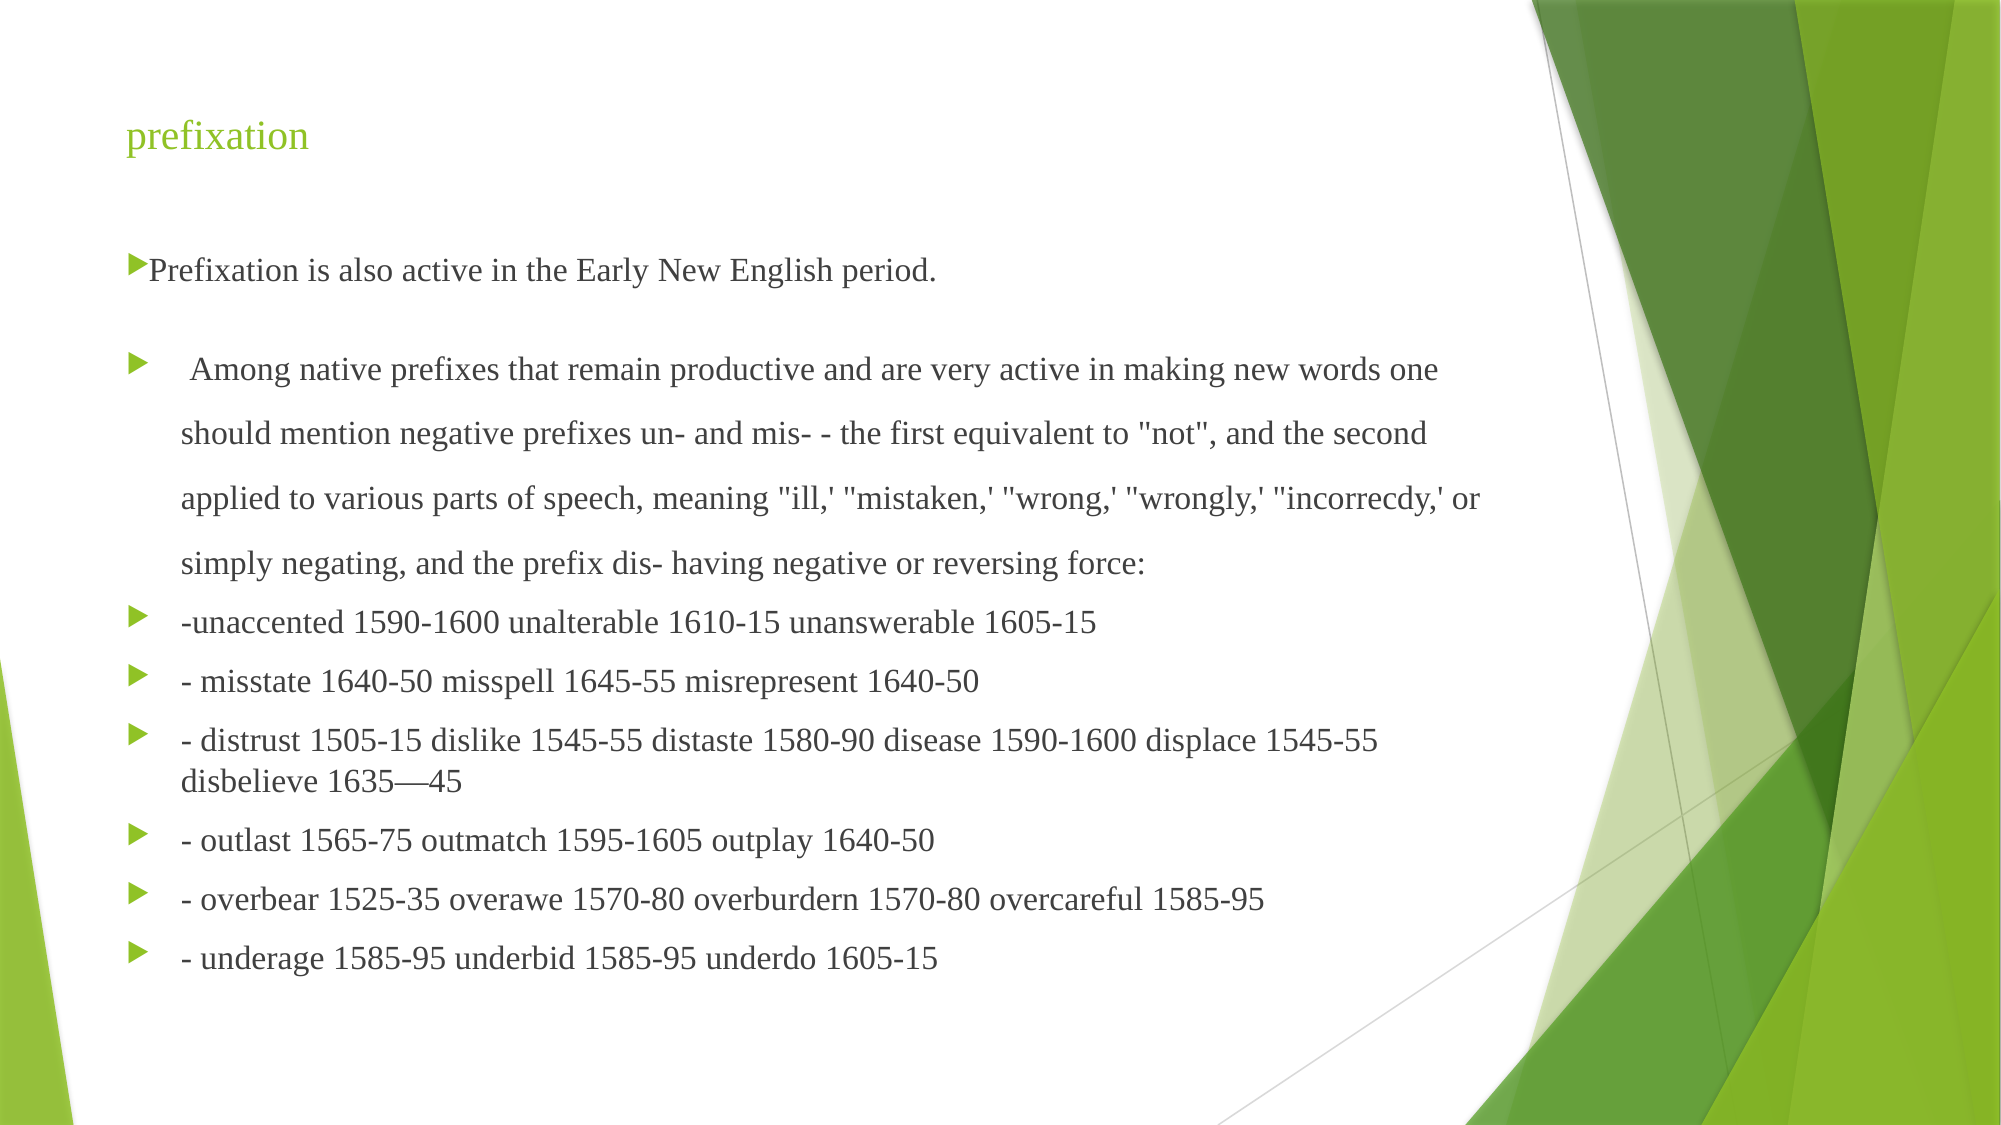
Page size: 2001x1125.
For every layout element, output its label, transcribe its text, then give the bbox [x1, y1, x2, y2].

list Prefixation is also active in the Early New English period. Among native prefixes that remain productive and are very active in making new words one should mention negative prefixes un- and mis- - the first equivalent to "not", and the second applied to various parts of speech, meaning "ill,' "mistaken,' "wrong,' "wrongly,' "incorrecdy,' or simply negating, and the prefix dis- having negative or reversing force: -unaccented 1590-1600 unalterable 1610-15 unanswerable 1605-15 - misstate 1640-50 misspell 1645-55 misrepresent 1640-50 - distrust 1505-15 dislike 1545-55 distaste 1580-90 disease 1590-1600 displace 1545-55 disbelieve 1635—45 - outlast 1565-75 outmatch 1595-1605 outplay 1640-50 - overbear 1525-35 overawe 1570-80 overburdern 1570-80 overcareful 1585-95 - underage 1585-95 underbid 1585-95 underdo 1605-15 [111, 220, 1522, 991]
title prefixation [111, 99, 1522, 220]
